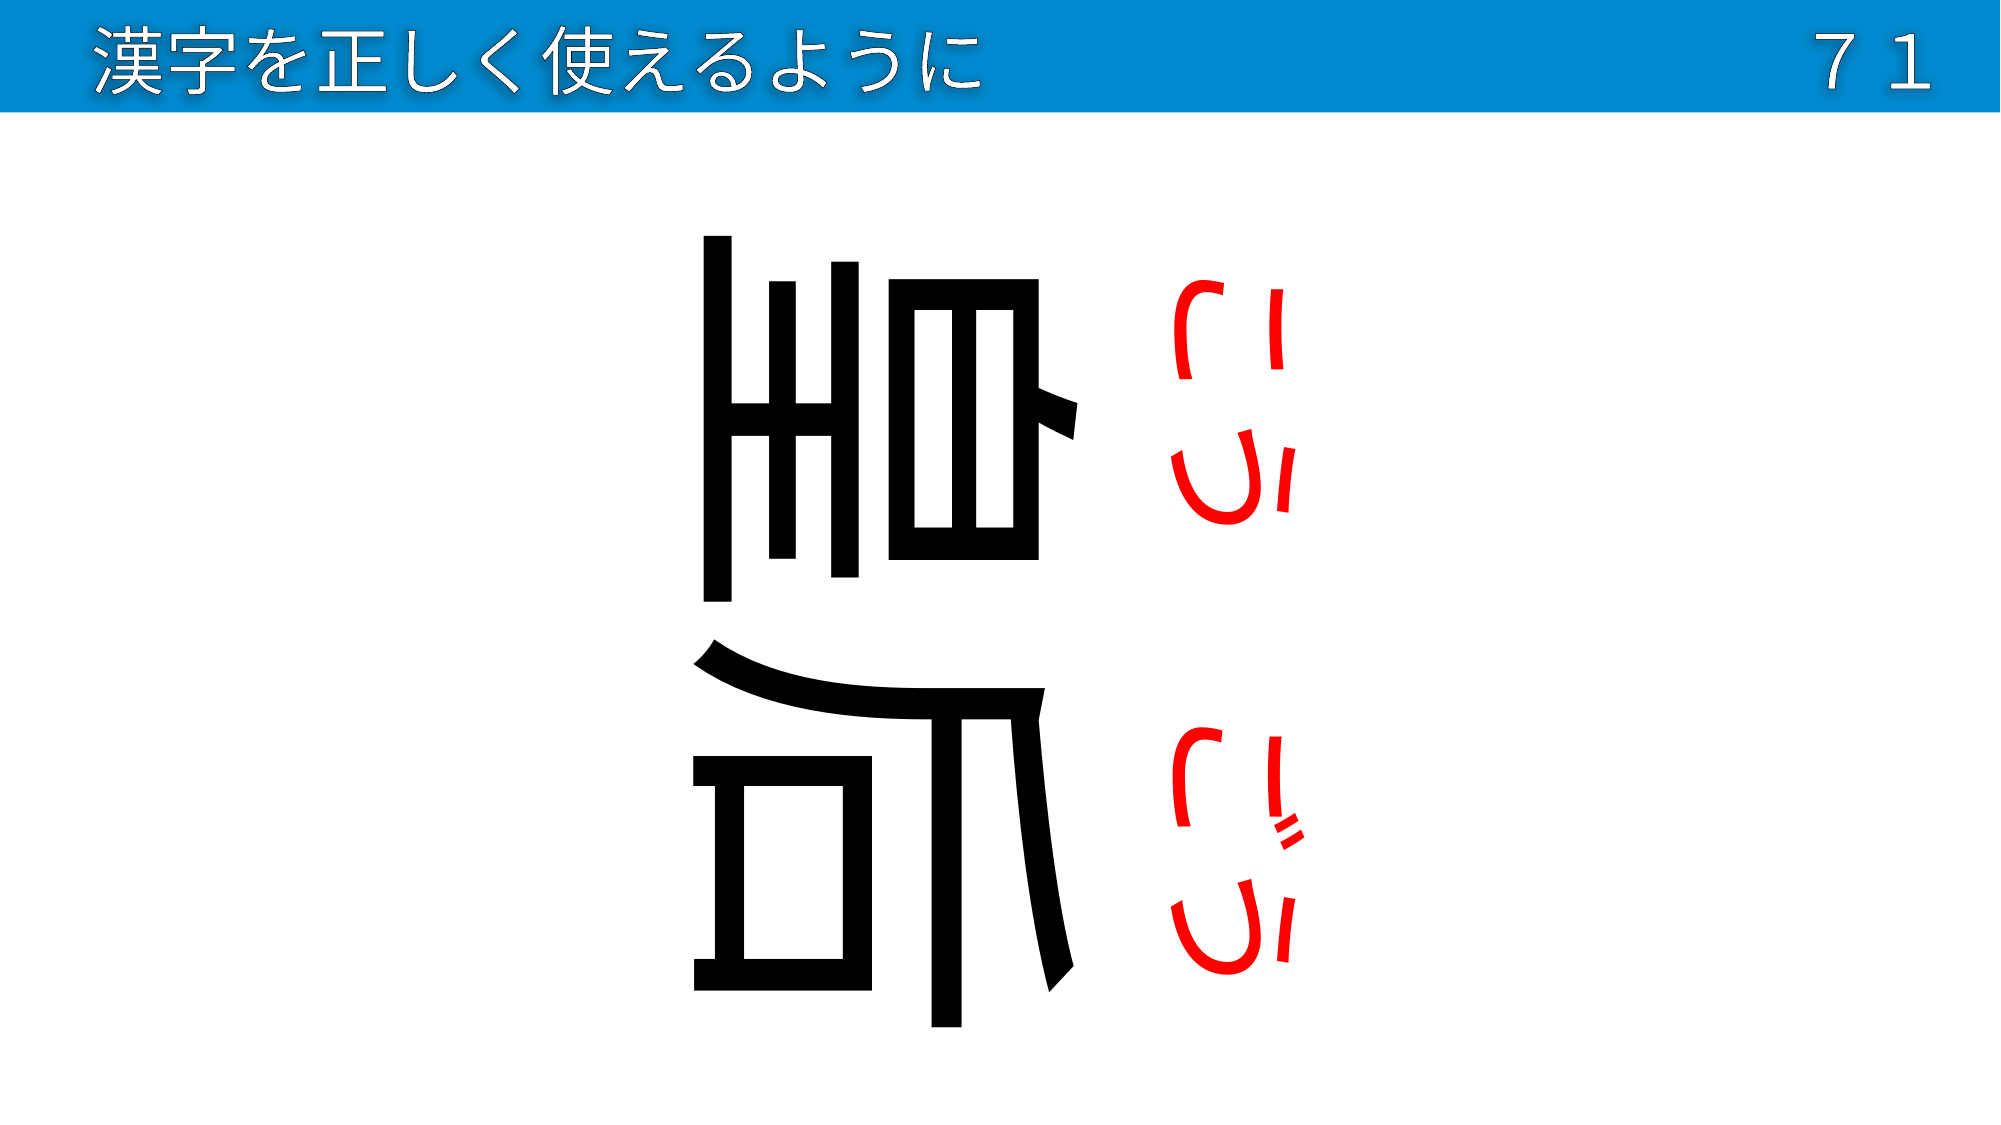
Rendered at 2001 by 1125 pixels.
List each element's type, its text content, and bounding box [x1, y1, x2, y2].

text_box 漢字を正しく使えるように [75, 6, 1225, 112]
text_box ７１ [1782, 6, 1963, 112]
text_box こう ごう [1124, 239, 1337, 1012]
text_box [0, 0, 2000, 113]
text_box 皇后 [616, 195, 1152, 1125]
